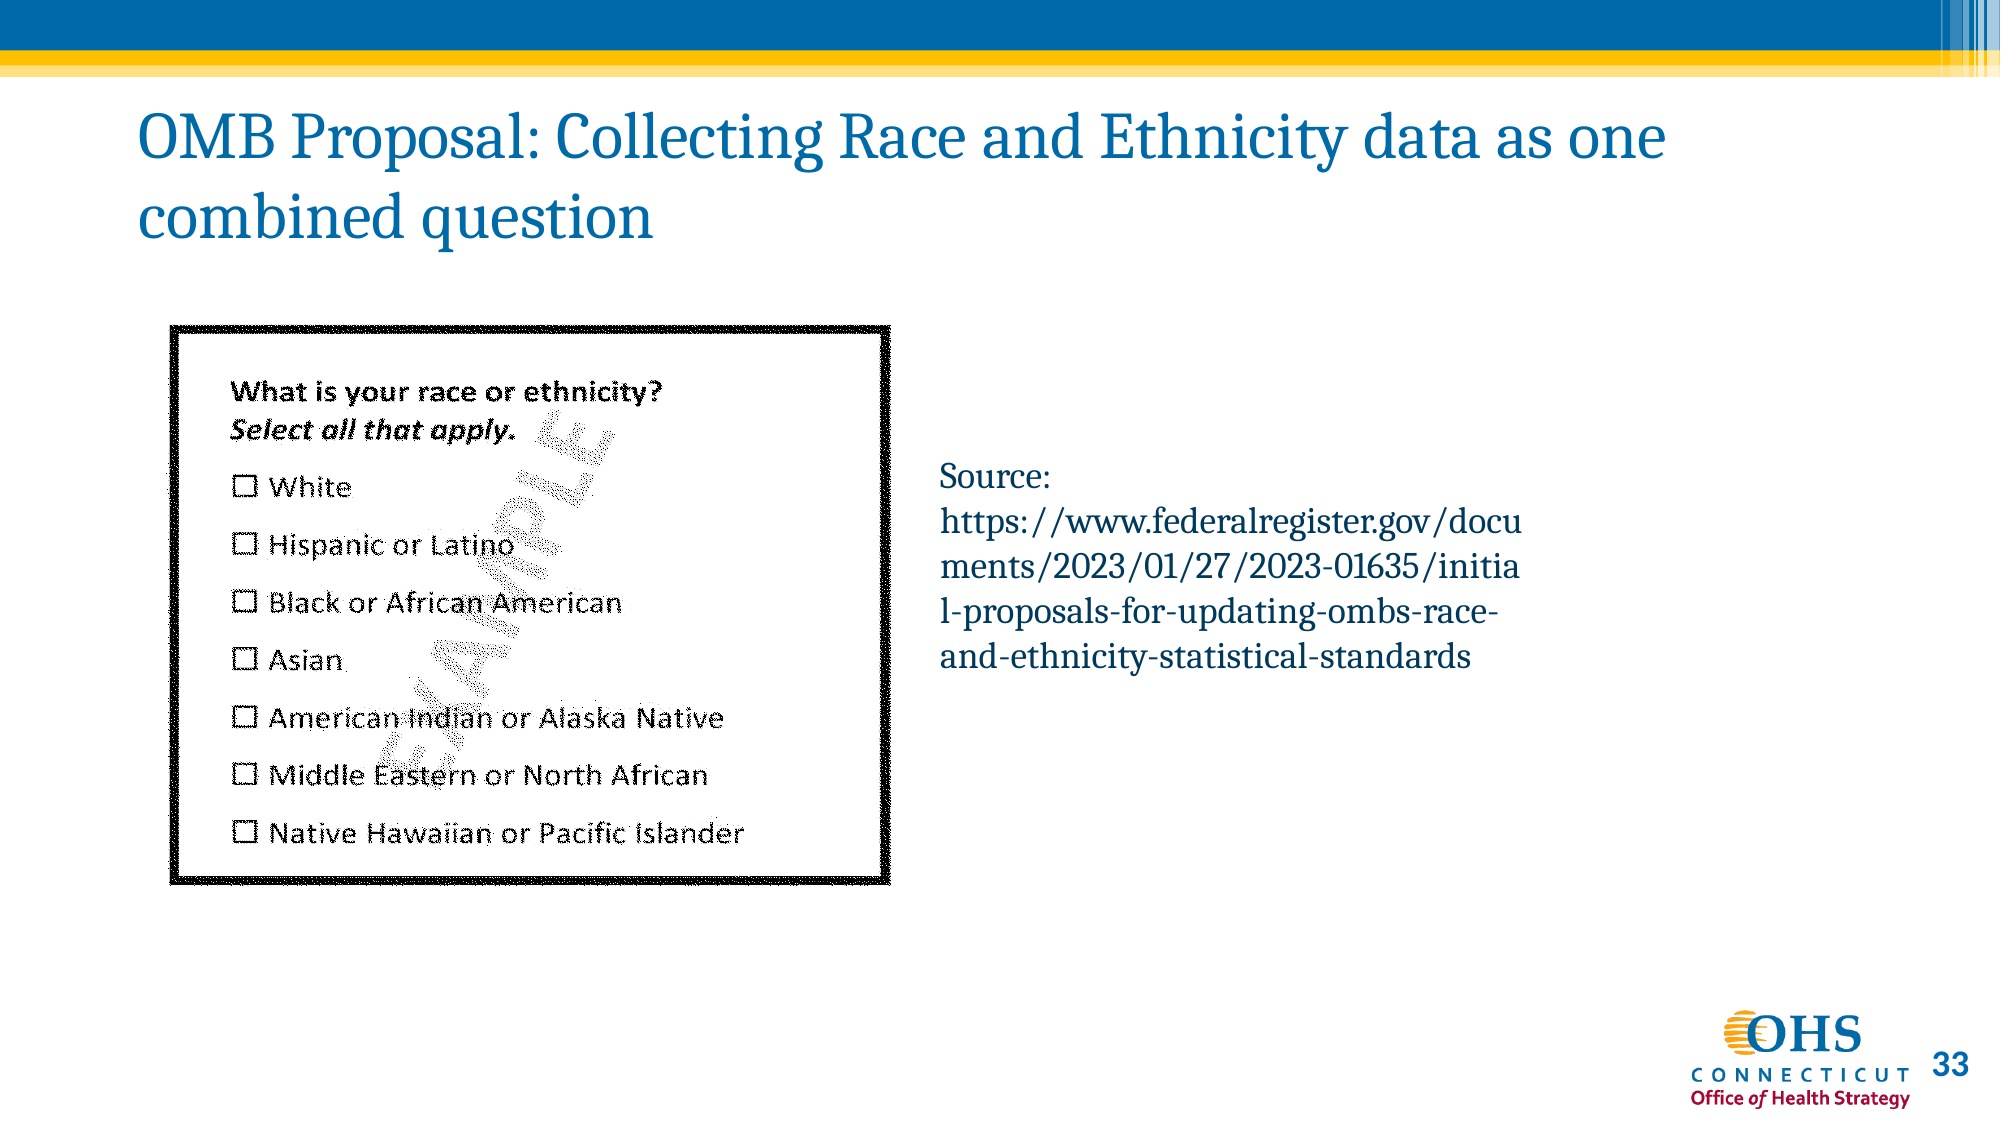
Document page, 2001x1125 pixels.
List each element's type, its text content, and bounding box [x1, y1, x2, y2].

slide_number 33 [1899, 1031, 1985, 1092]
title OMB Proposal: Collecting Race and Ethnicity data as one combined question [124, 84, 1925, 260]
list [161, 306, 1689, 890]
picture [1691, 1010, 1910, 1109]
